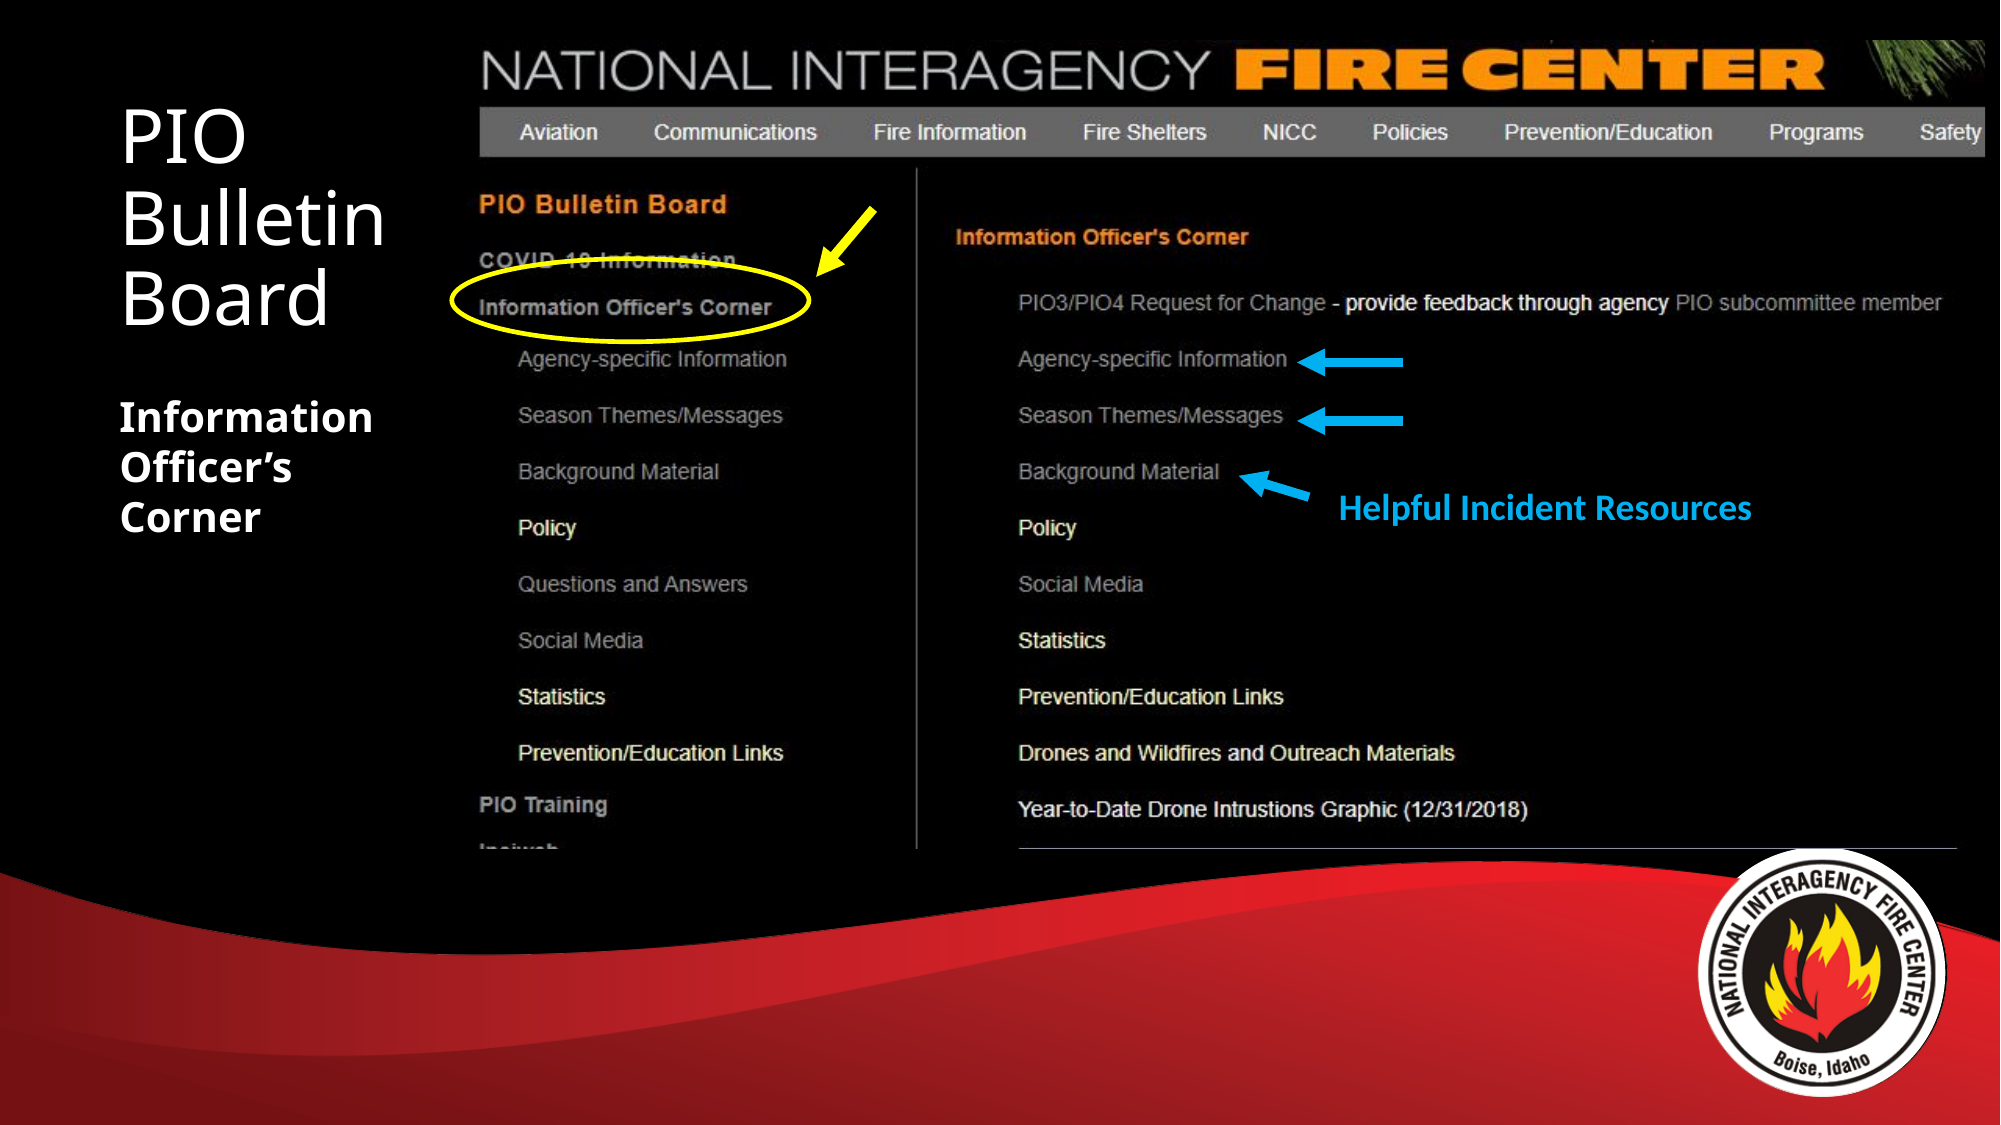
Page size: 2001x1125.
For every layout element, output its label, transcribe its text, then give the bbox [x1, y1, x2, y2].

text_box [816, 208, 874, 277]
text_box [450, 282, 466, 318]
text_box Information Officer’s Corner [104, 383, 412, 548]
title PIO Bulletin Board [104, 99, 466, 342]
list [466, 40, 1986, 849]
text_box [1238, 475, 1309, 498]
picture [0, 848, 2000, 1125]
